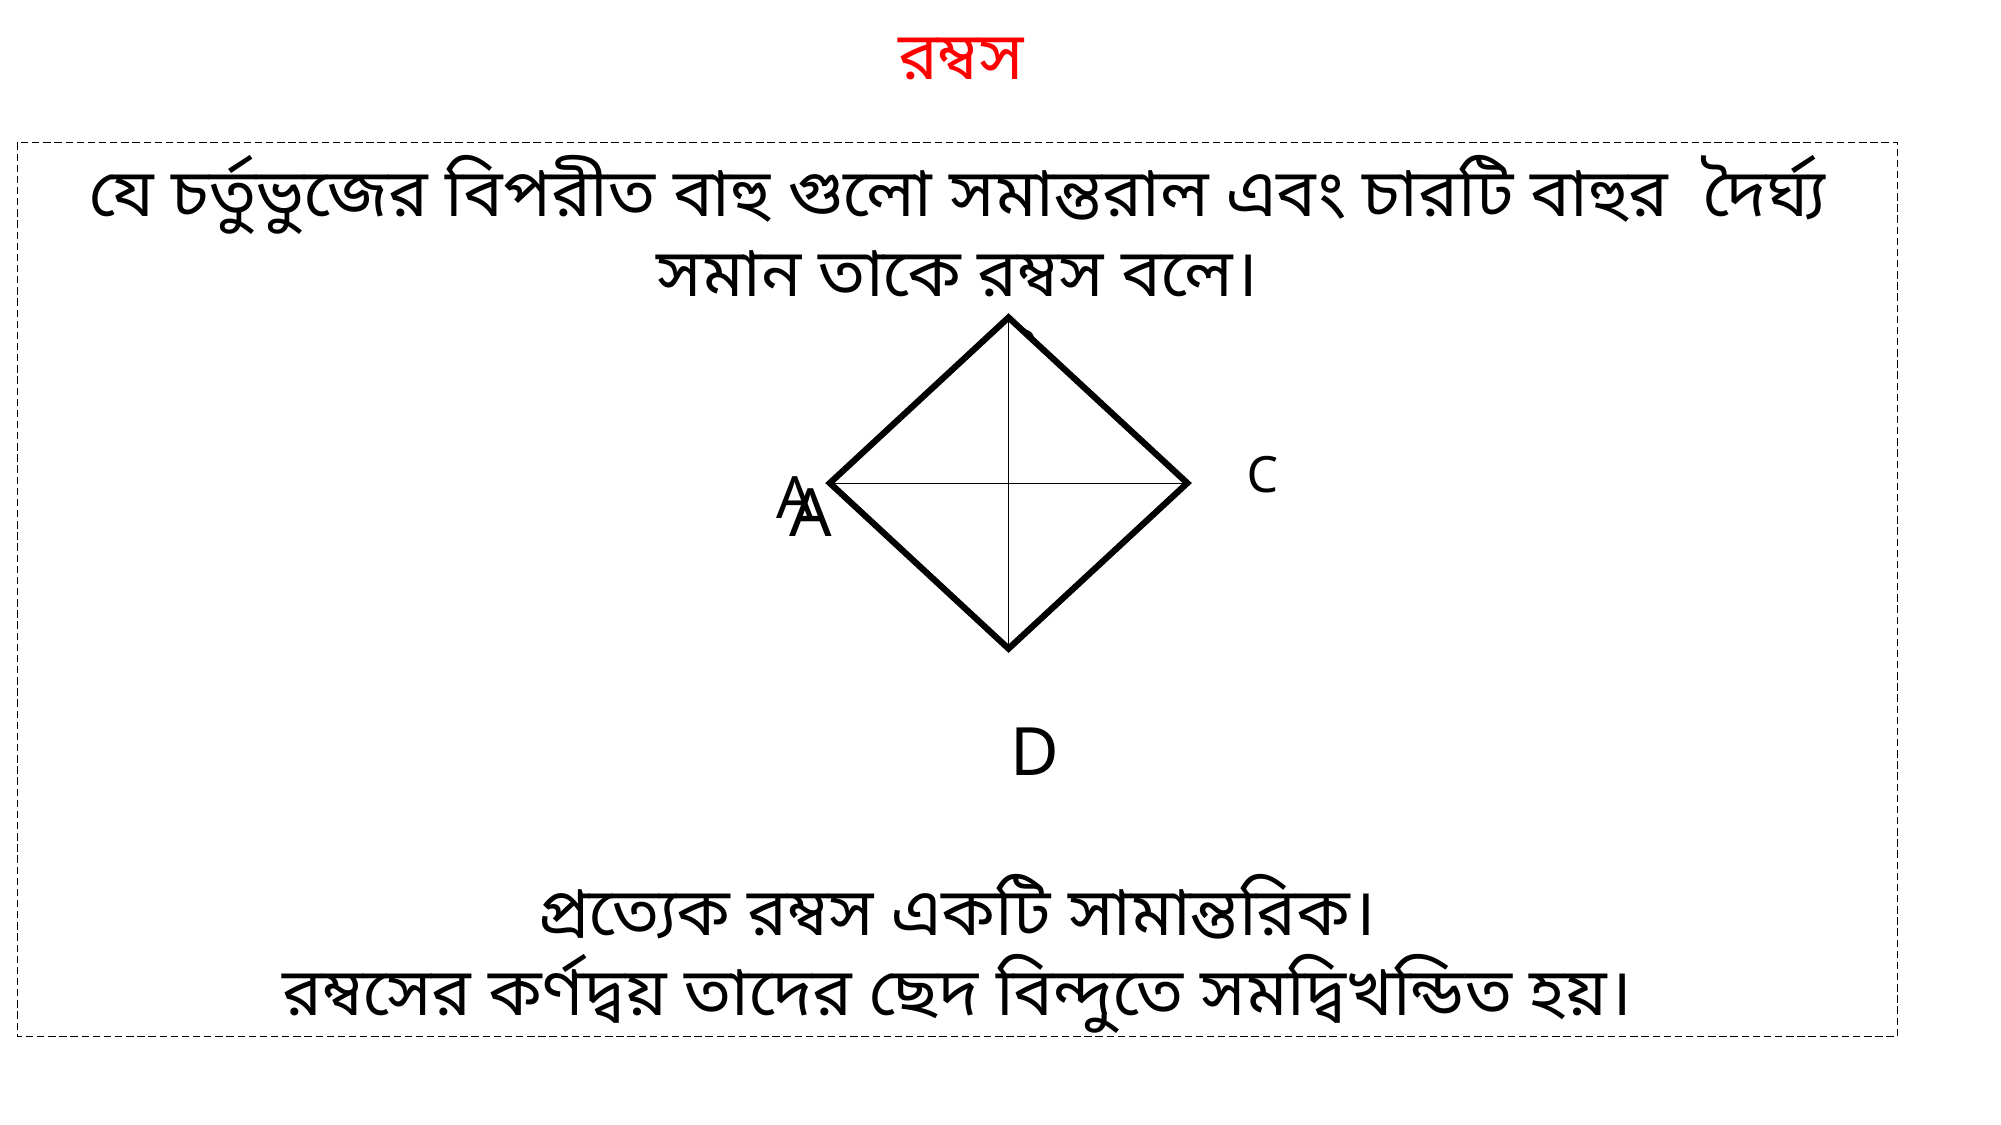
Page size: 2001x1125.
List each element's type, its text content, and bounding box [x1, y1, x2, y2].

text_box রম্বস [660, 5, 1263, 101]
text_box [841, 316, 1189, 651]
text_box যে চর্তুভুজের বিপরীত বাহু গুলো সমান্তরাল এবং চারটি বাহুর দৈর্ঘ্য সমান তাকে রম্বস বলে। B A D প্রত্যেক রম্বস একটি সামান্তরিক। রম্বসের কর্ণদ্বয় তাদের ছেদ বিন্দুতে সমদ্বিখন্ডিত হয়। [17, 142, 1898, 1037]
text_box A [761, 452, 841, 538]
text_box C [1198, 435, 1327, 510]
